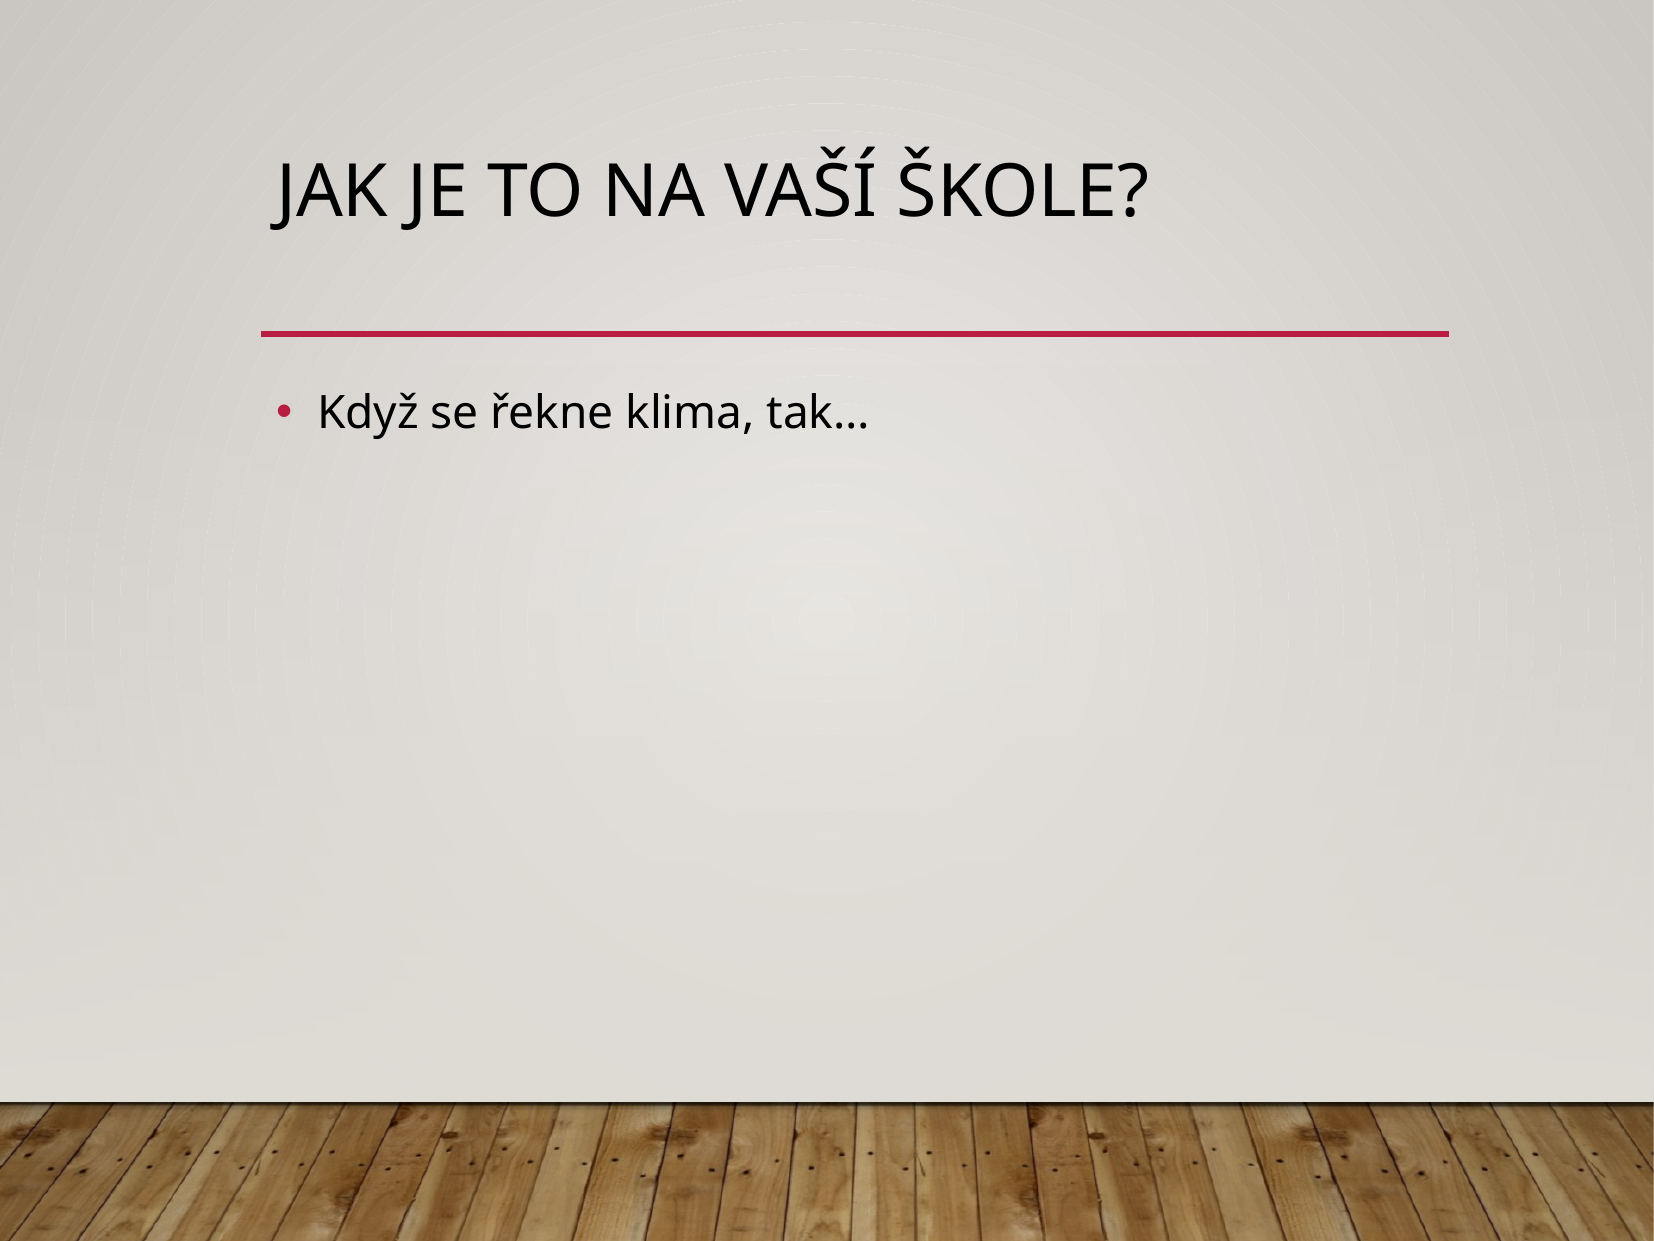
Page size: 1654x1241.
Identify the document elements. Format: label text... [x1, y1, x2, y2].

picture [0, 1102, 1654, 1241]
list Když se řekne klima, tak… [261, 364, 1450, 989]
title Jak je to na vaší škole? [261, 145, 1450, 336]
